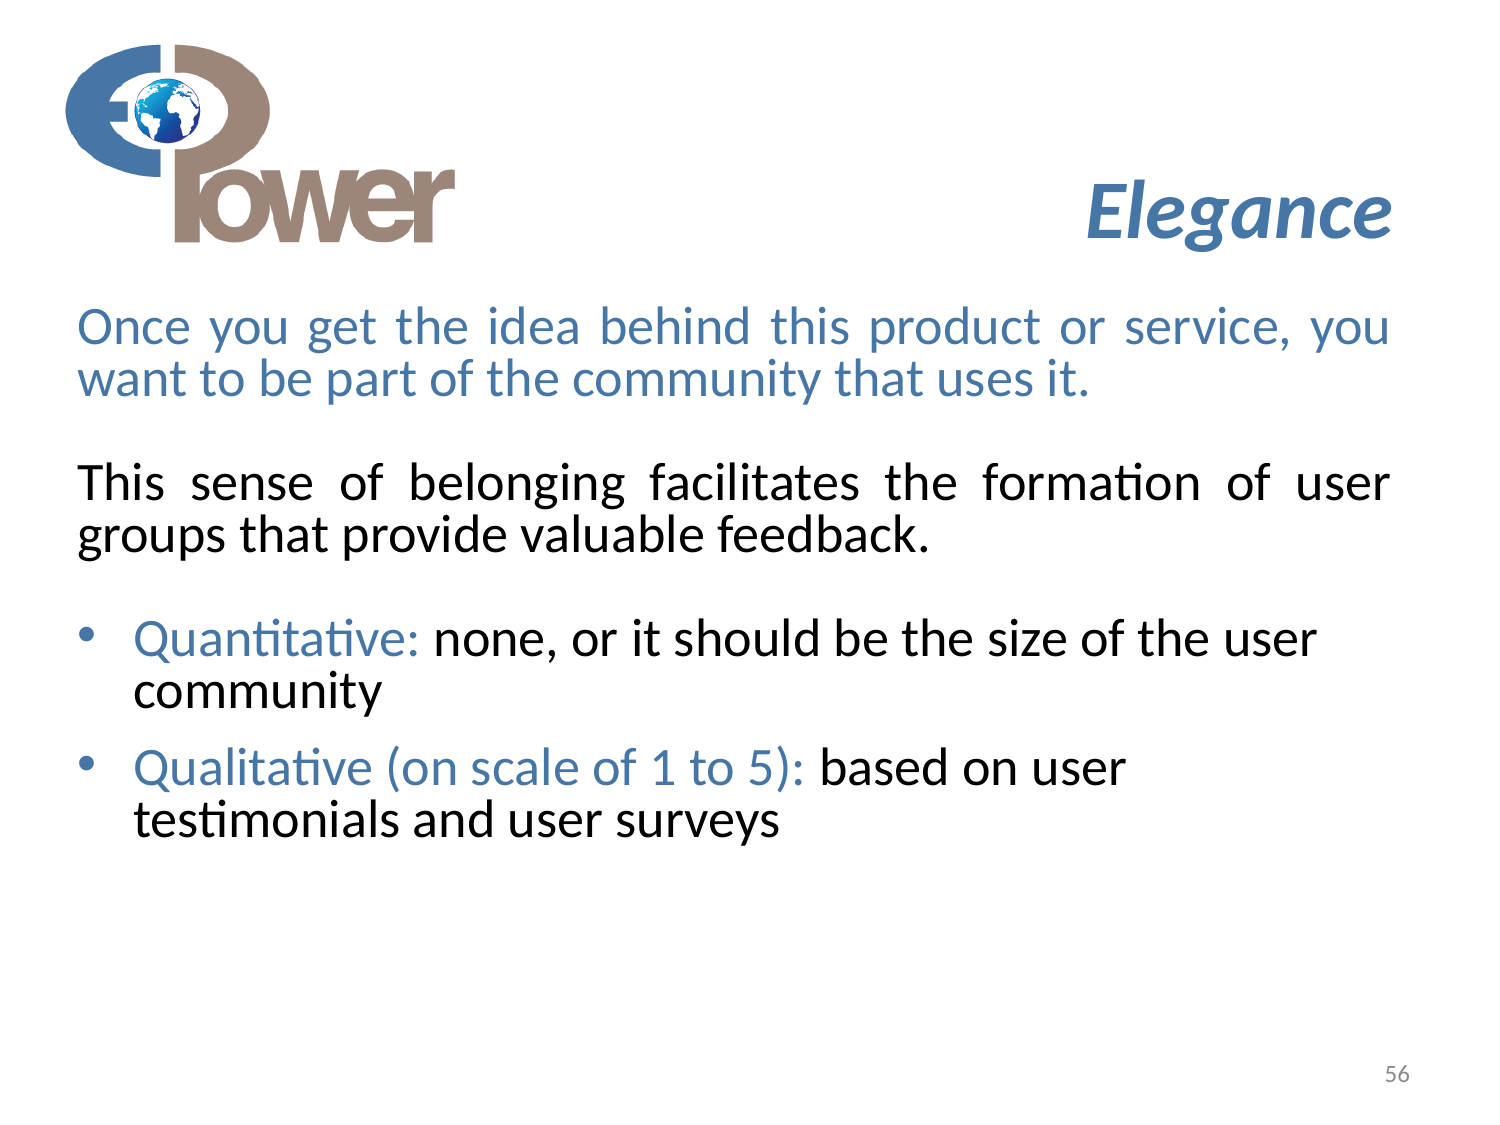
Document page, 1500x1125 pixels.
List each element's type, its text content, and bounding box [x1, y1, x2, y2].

list Once you get the idea behind this product or service, you want to be part of the community that uses it. This sense of belonging facilitates the formation of user groups that provide valuable feedback. Quantitative: none, or it should be the size of the user community Qualitative (on scale of 1 to 5): based on user testimonials and user surveys [62, 295, 1409, 1020]
picture [61, 41, 455, 244]
text_box Elegance [664, 147, 1409, 263]
slide_number 56 [1074, 1042, 1425, 1103]
